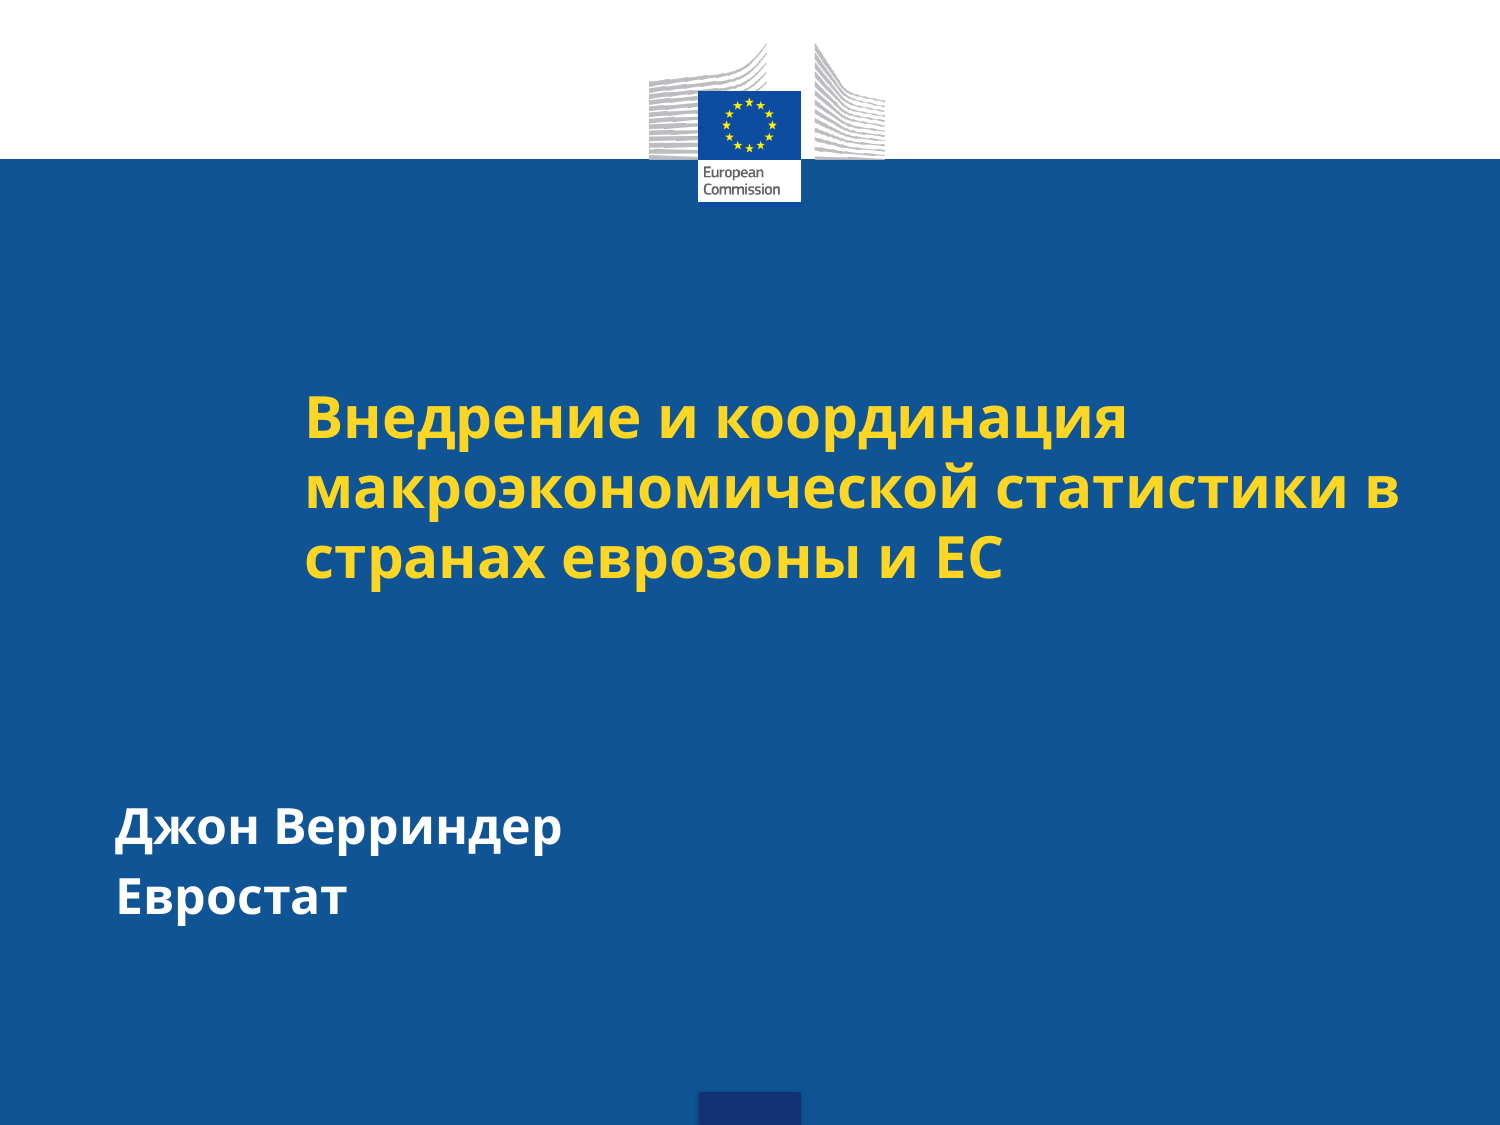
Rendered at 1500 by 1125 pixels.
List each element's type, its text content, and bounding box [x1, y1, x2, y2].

title Внедрение и координация макроэкономической статистики в странах еврозоны и ЕС [289, 420, 1483, 551]
subtitle Джон Верриндер Евростат [100, 786, 1500, 965]
